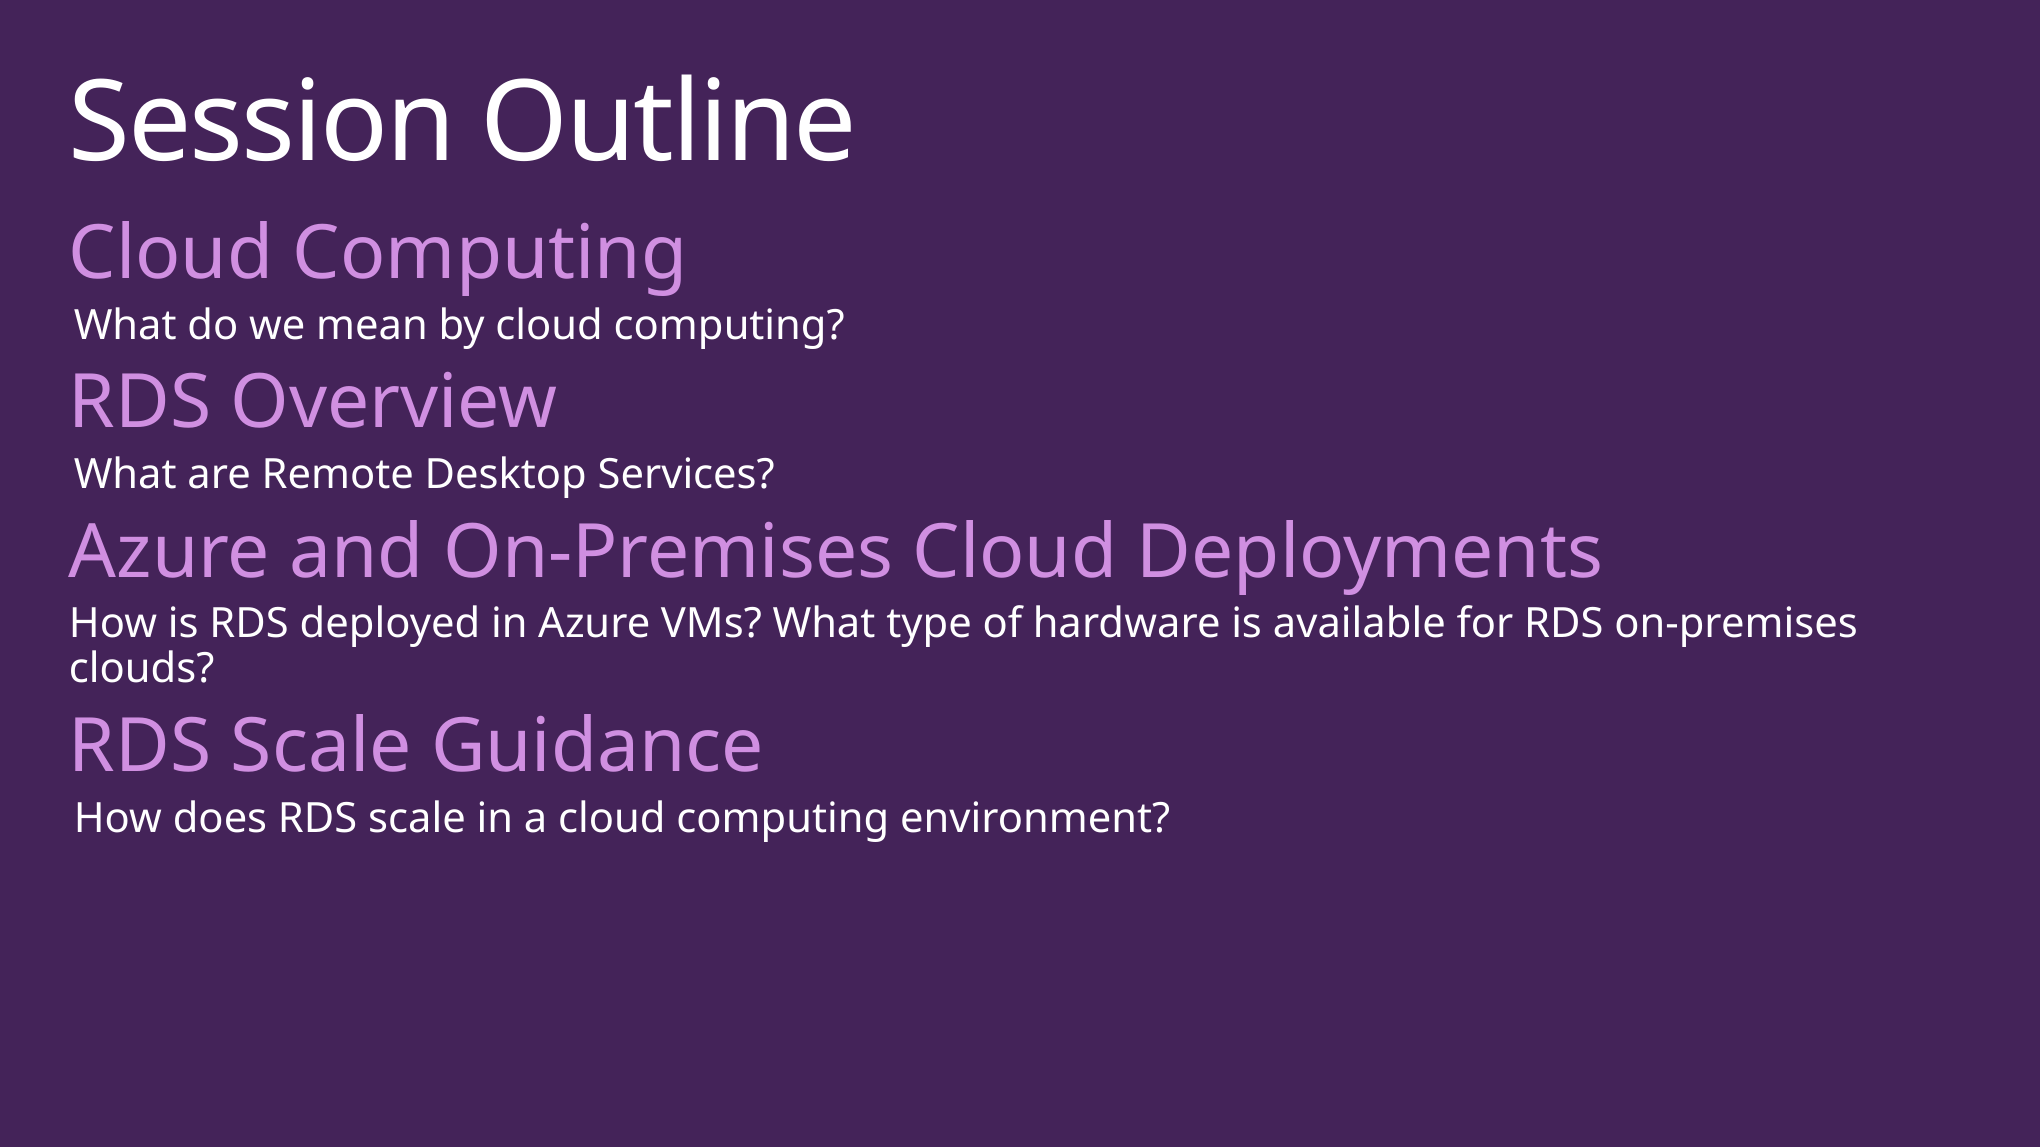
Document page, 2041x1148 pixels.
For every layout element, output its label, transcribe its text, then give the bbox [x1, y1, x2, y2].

list Cloud Computing What do we mean by cloud computing? RDS Overview What are Remote Desktop Services? Azure and On-Premises Cloud Deployments How is RDS deployed in Azure VMs? What type of hardware is available for RDS on-premises clouds? RDS Scale Guidance How does RDS scale in a cloud computing environment? [45, 198, 1996, 834]
title Session Outline [45, 48, 1996, 198]
